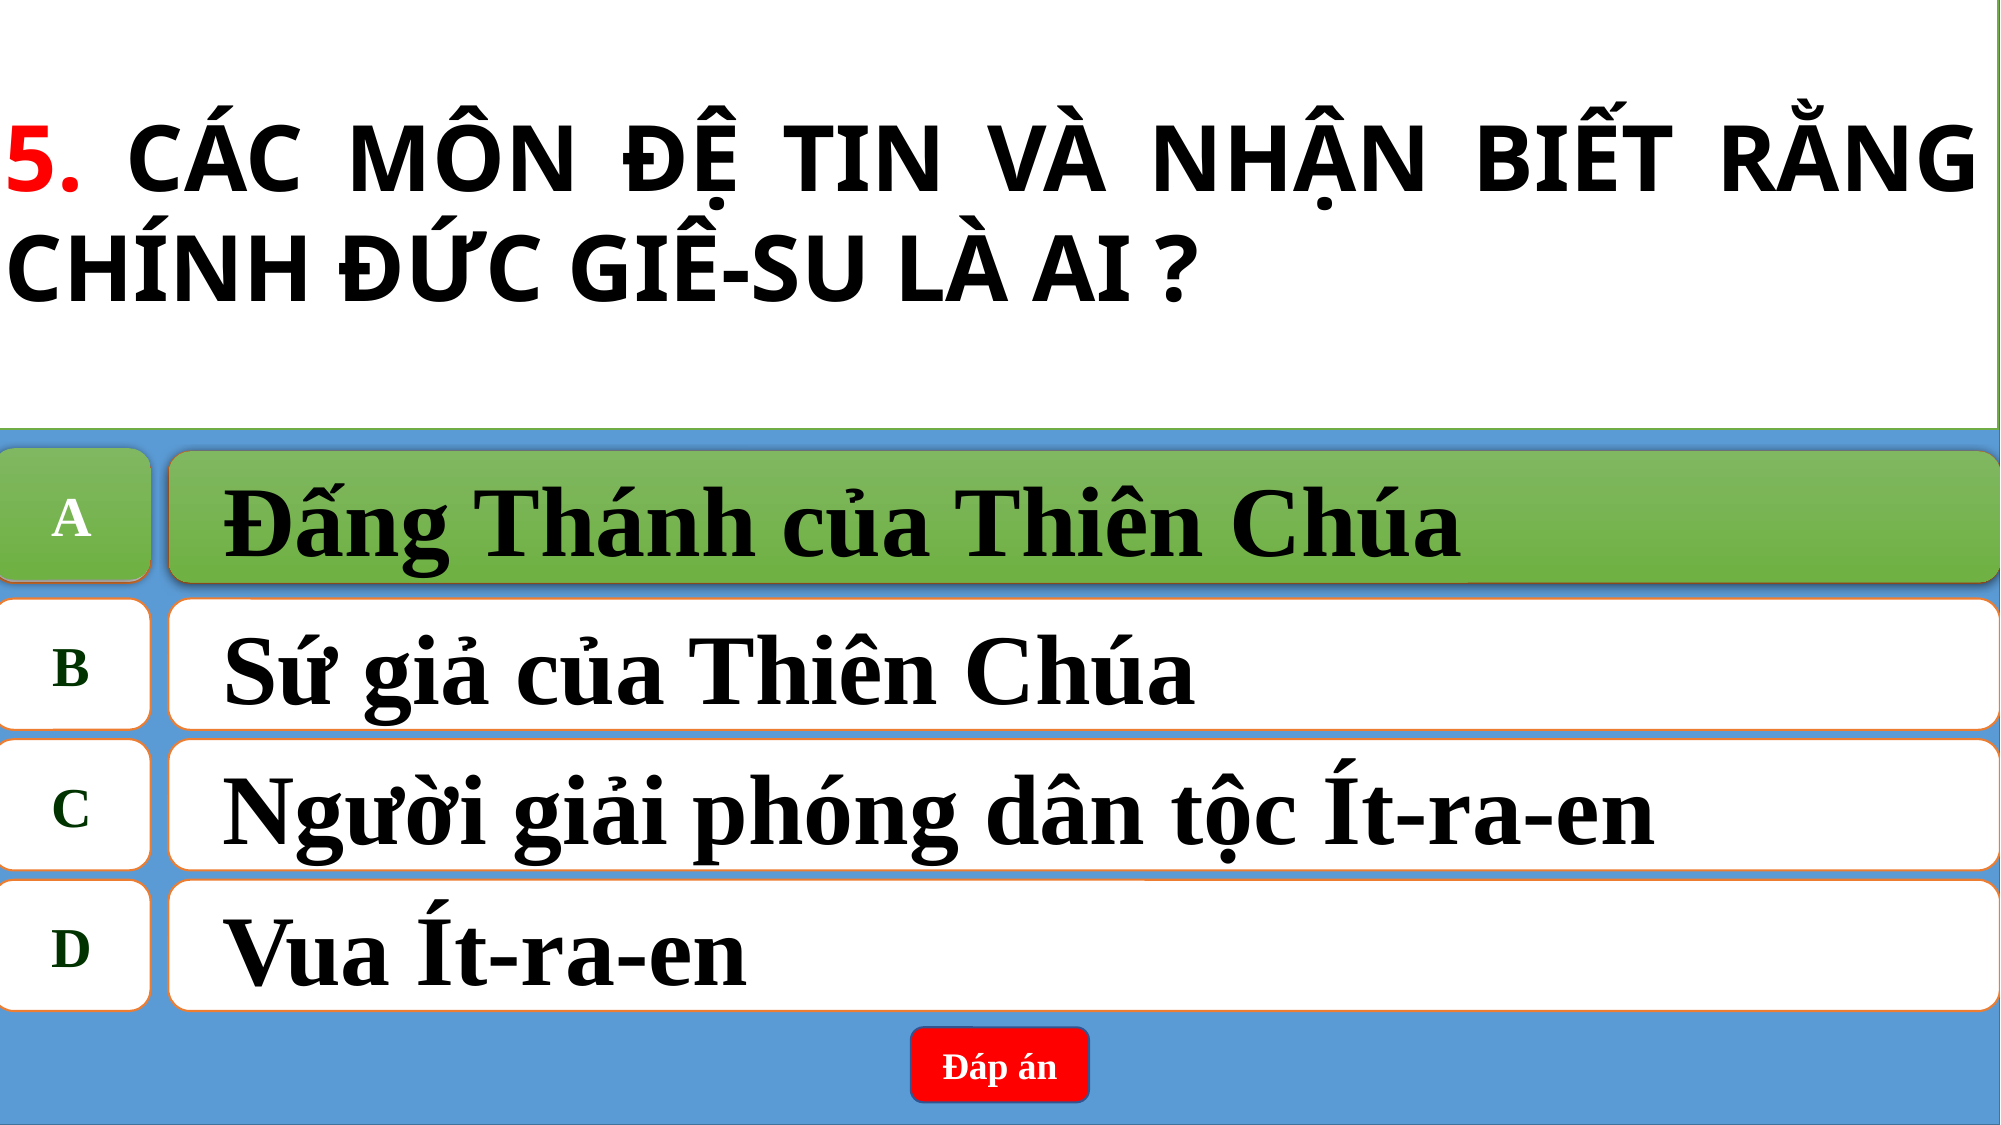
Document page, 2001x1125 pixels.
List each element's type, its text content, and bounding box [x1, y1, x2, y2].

text_box 5. CÁC MÔN ĐỆ TIN VÀ NHẬN BIẾT RẰNG CHÍNH ĐỨC GIÊ-SU LÀ AI ? [0, 0, 1999, 430]
text_box [0, 871, 2000, 879]
text_box Đáp án [909, 1026, 1091, 1104]
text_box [0, 448, 2000, 583]
text_box [0, 0, 2000, 448]
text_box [0, 598, 2000, 730]
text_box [0, 879, 2000, 1011]
text_box [0, 583, 2000, 598]
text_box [0, 739, 2000, 871]
text_box [0, 1011, 2000, 1125]
text_box [0, 730, 2000, 739]
